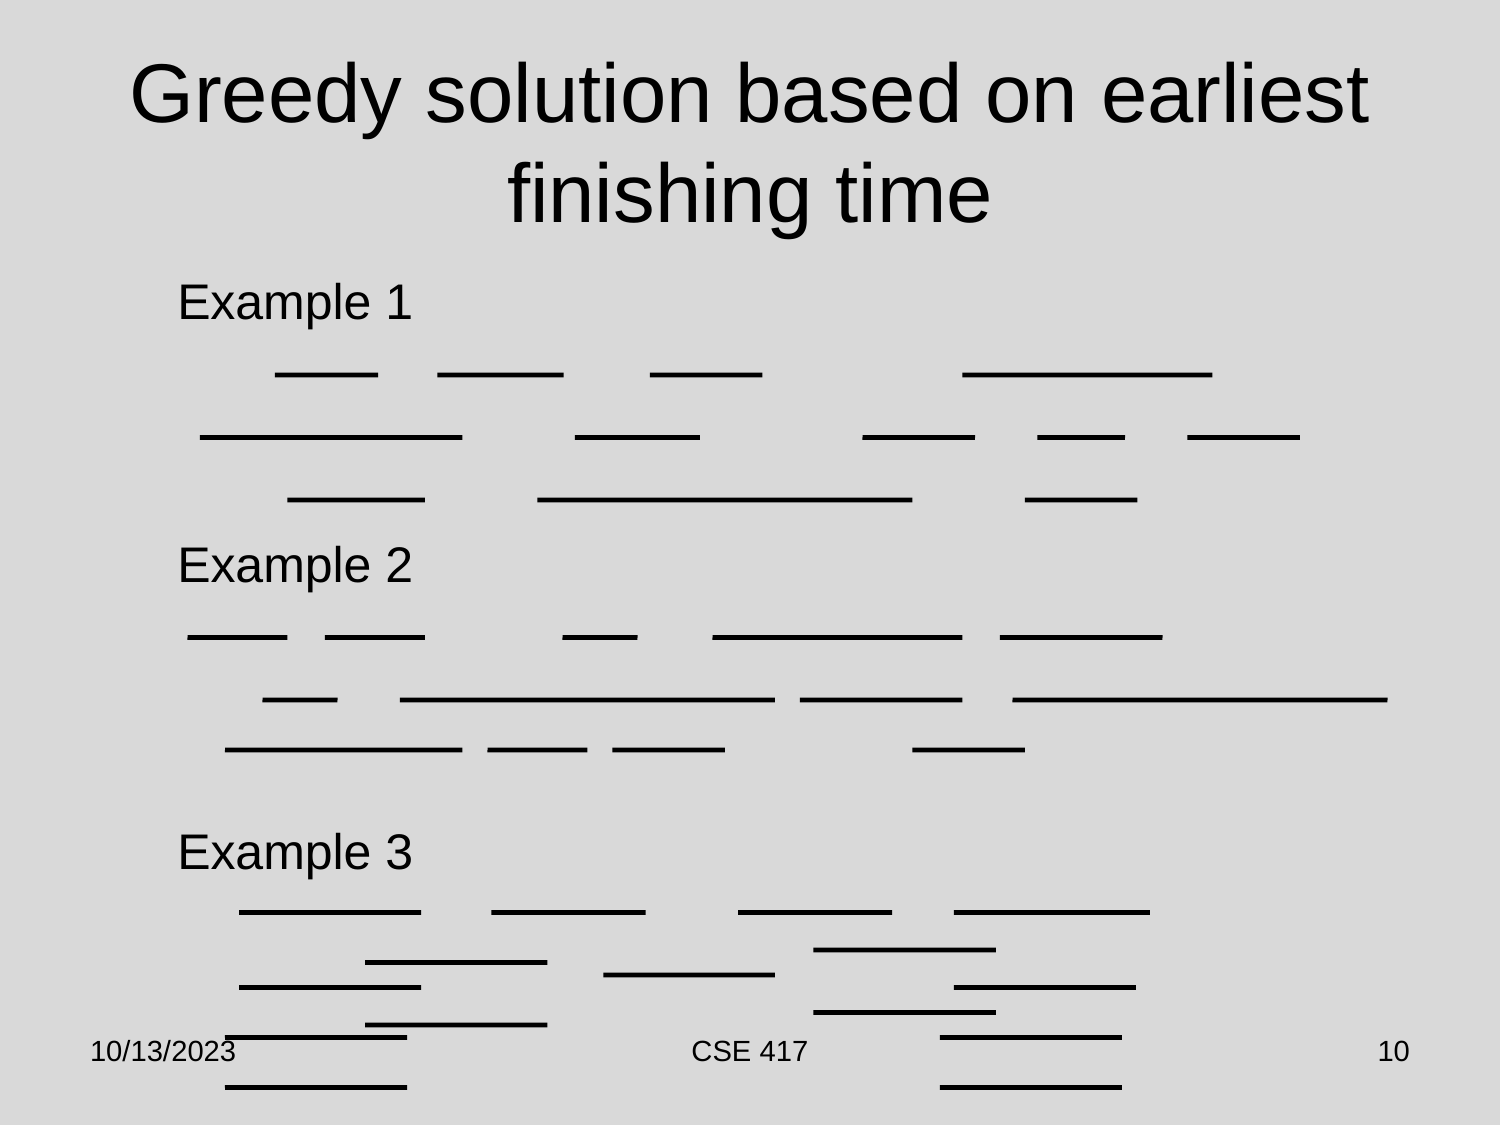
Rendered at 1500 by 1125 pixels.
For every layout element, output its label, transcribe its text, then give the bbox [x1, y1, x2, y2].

text_box Example 1 [162, 262, 1100, 338]
title Greedy solution based on earliest finishing time [75, 45, 1425, 233]
text_box Example 3 [162, 812, 1213, 888]
footer CSE 417 [512, 1024, 988, 1103]
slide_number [74, 1024, 426, 1103]
text_box Example 2 [162, 524, 1000, 600]
slide_number 10 [1074, 1024, 1426, 1103]
